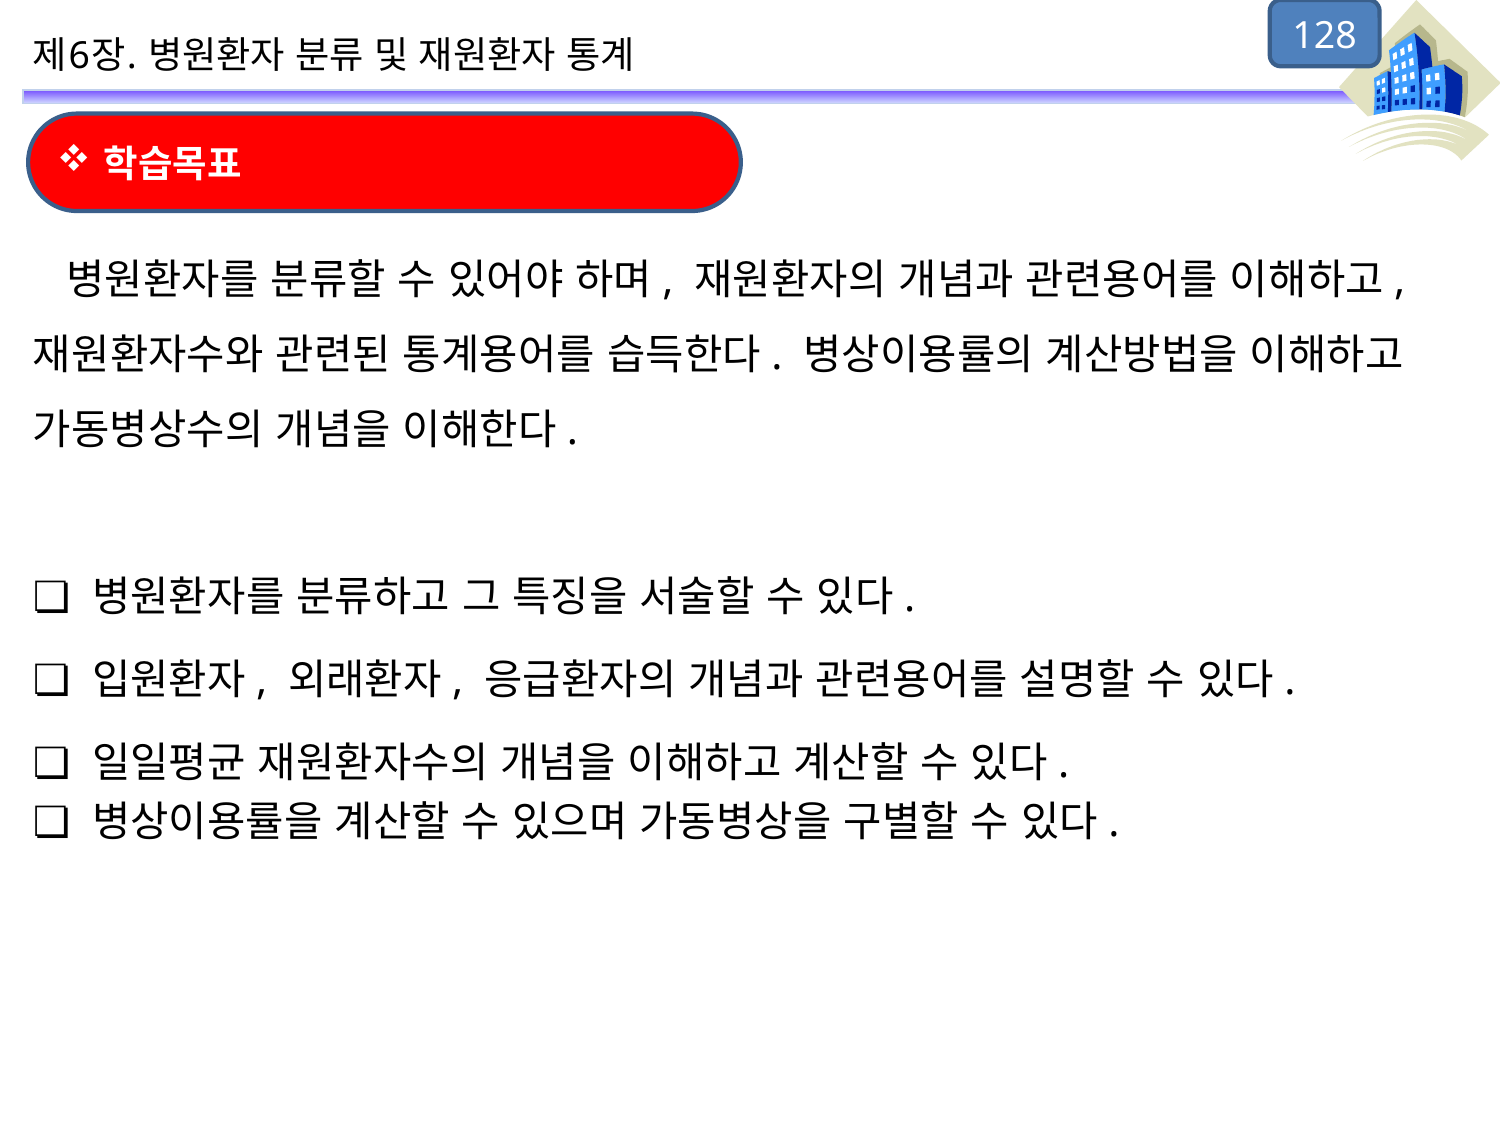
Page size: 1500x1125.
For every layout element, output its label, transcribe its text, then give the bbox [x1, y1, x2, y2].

text_box 제6장. 병원환자 분류 및 재원환자 통계 [18, 5, 1333, 84]
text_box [17, 113, 1469, 867]
text_box [23, 90, 1333, 104]
picture [1338, 0, 1500, 162]
text_box 128 [1267, 0, 1336, 69]
